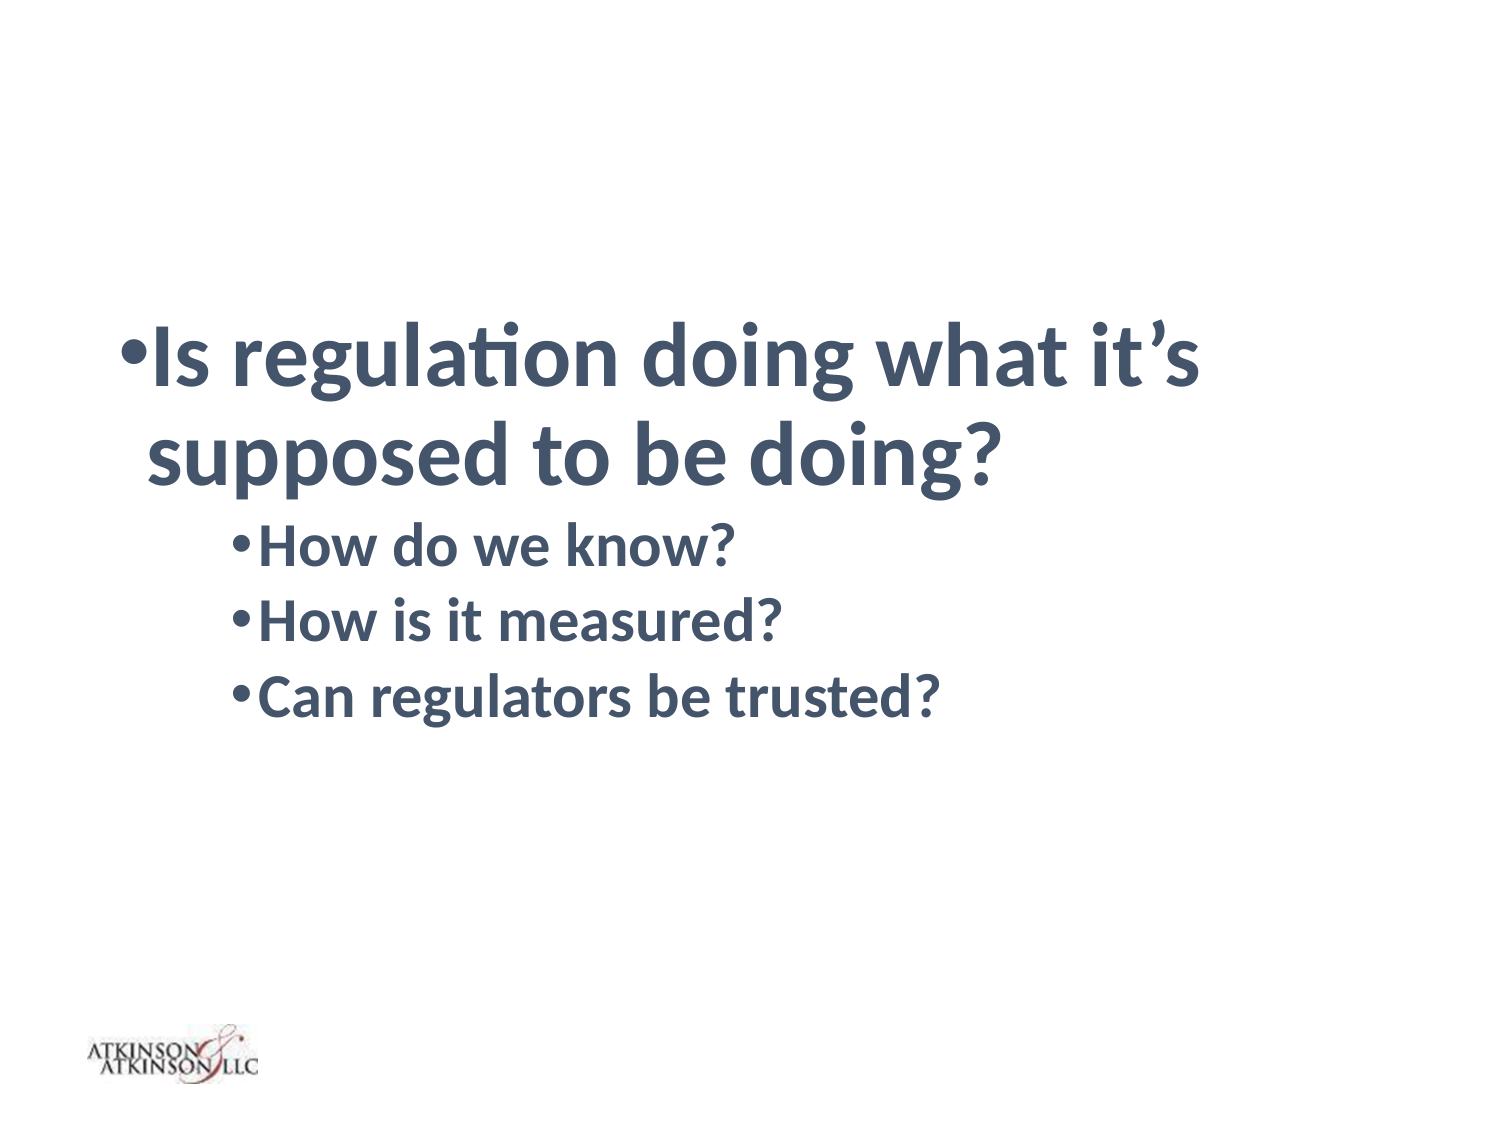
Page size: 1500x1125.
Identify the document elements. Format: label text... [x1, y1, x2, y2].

picture [87, 1024, 258, 1084]
list Is regulation doing what it’s supposed to be doing? How do we know? How is it measured? Can regulators be trusted? [103, 299, 1397, 1014]
